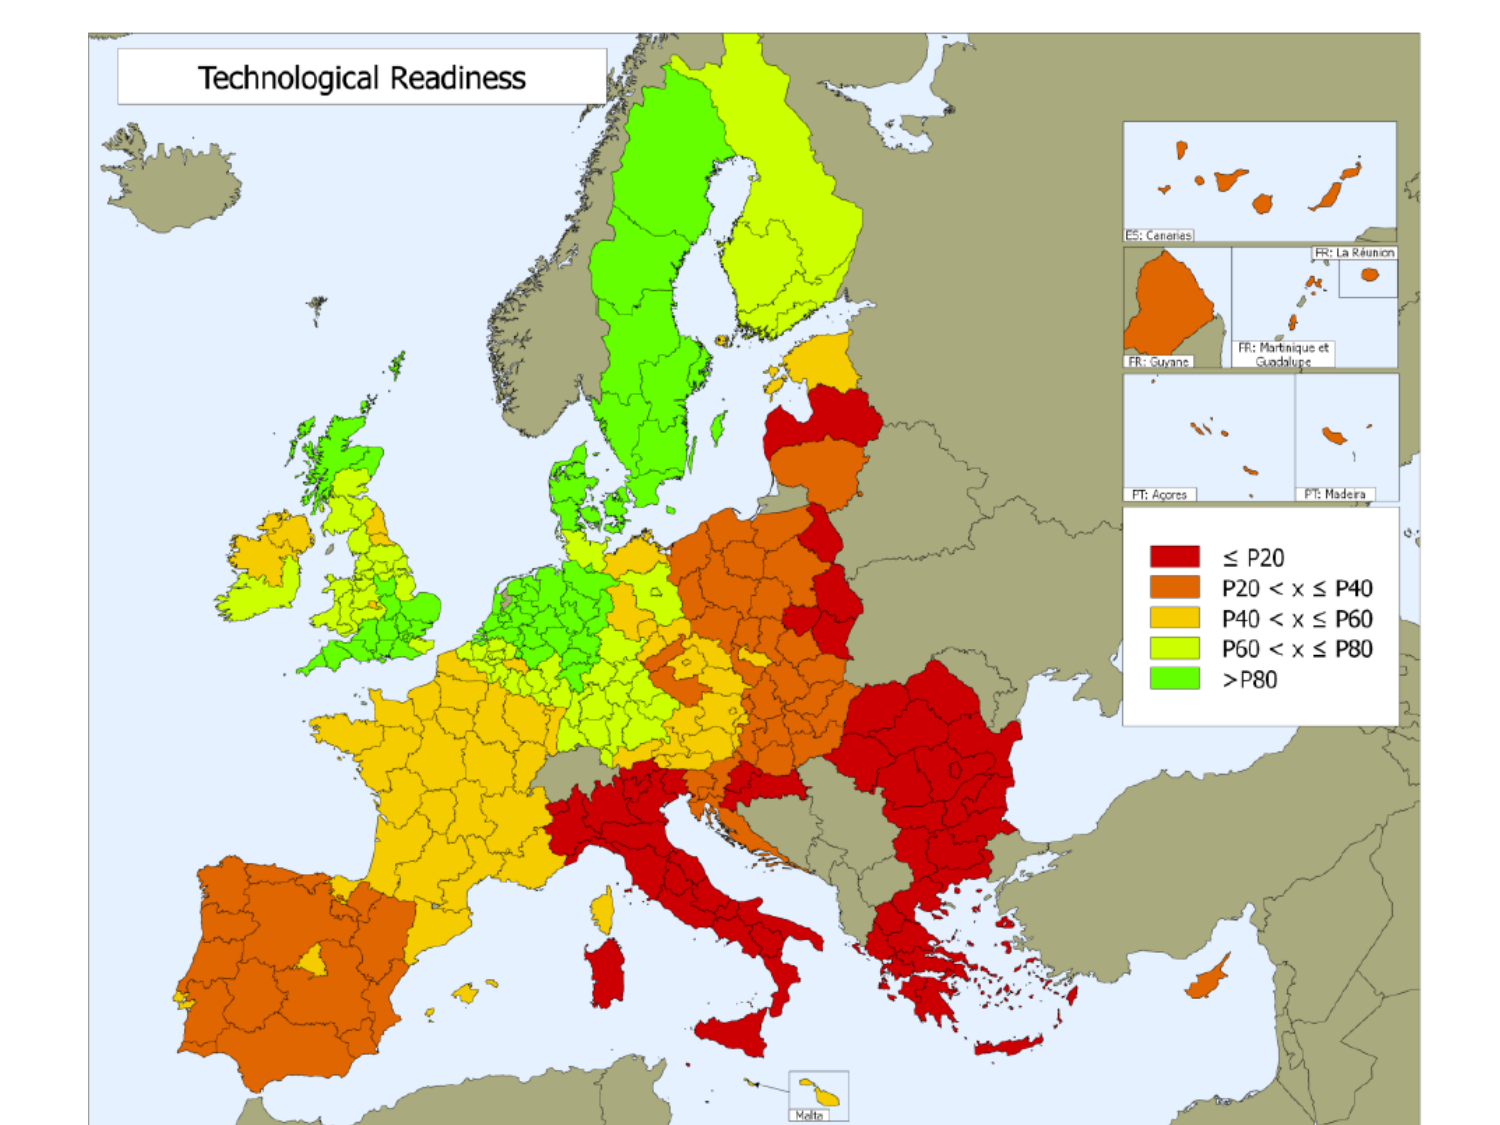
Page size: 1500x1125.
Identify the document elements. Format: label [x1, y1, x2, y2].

picture [88, 30, 1424, 1125]
